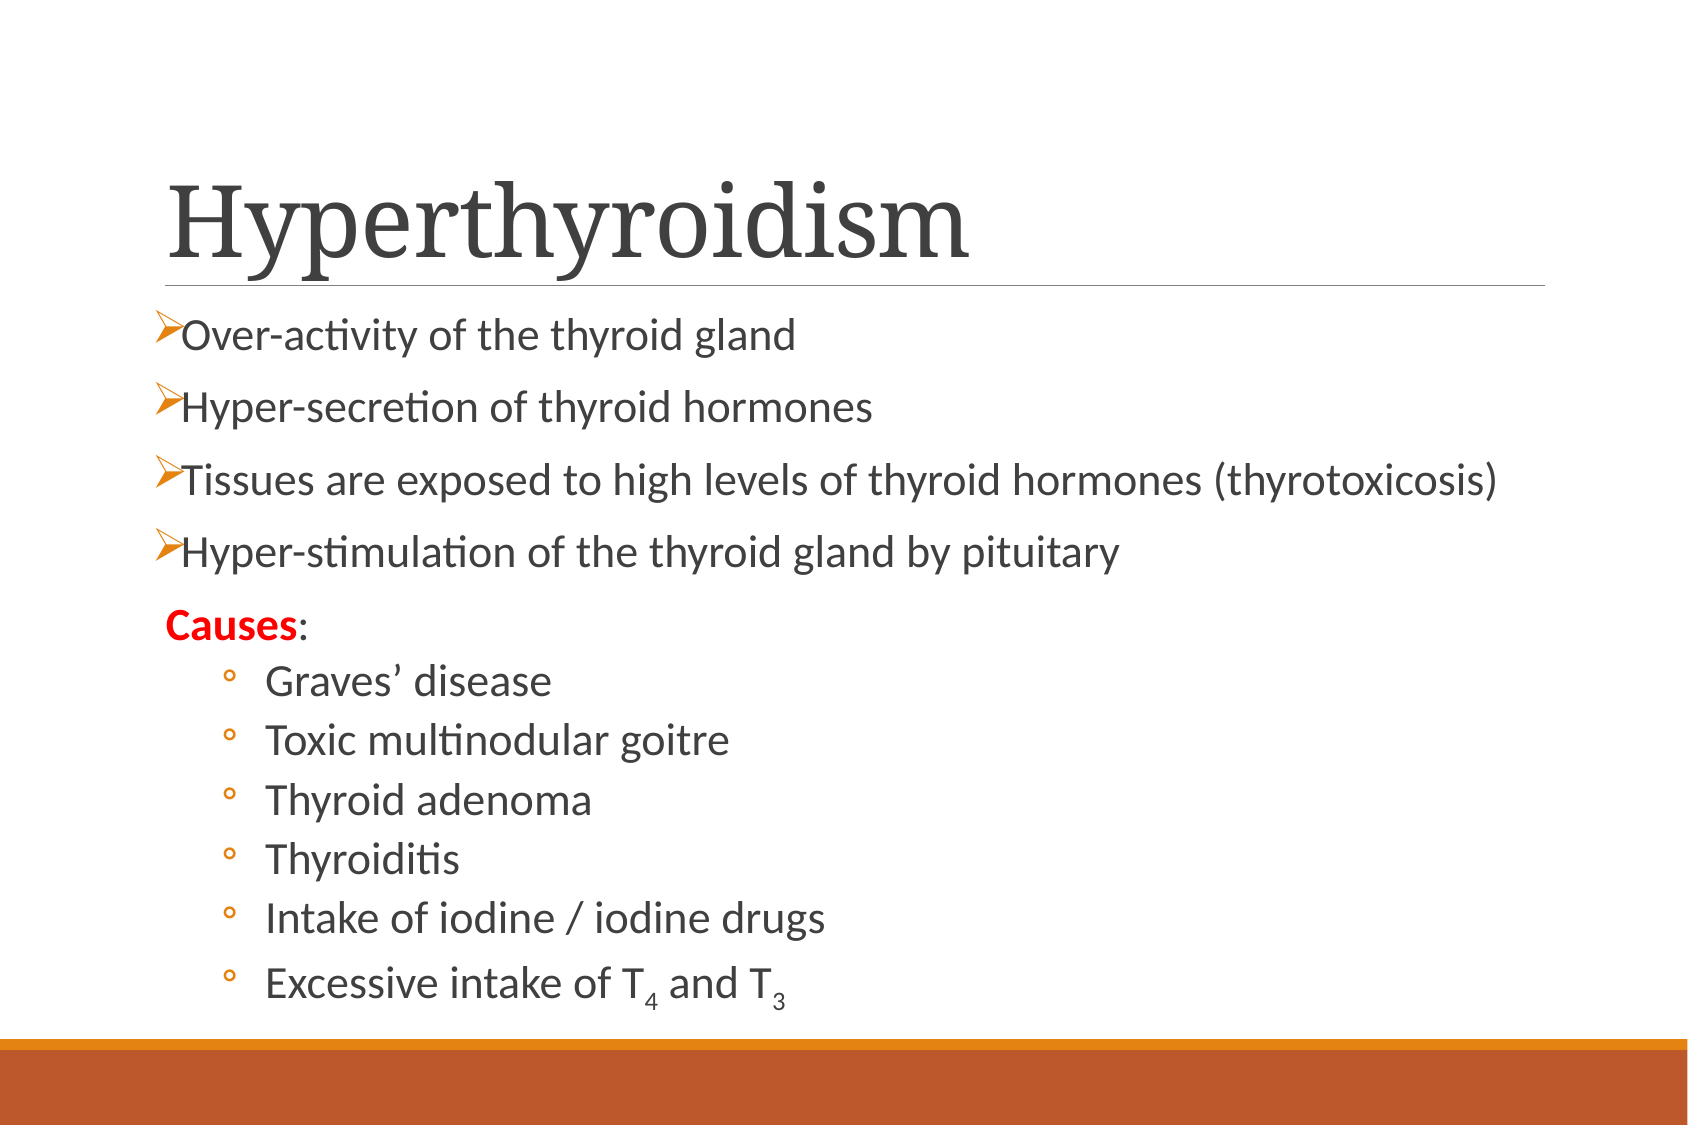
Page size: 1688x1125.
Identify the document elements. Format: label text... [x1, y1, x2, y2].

list Over-activity of the thyroid gland Hyper-secretion of thyroid hormones Tissues are exposed to high levels of thyroid hormones (thyrotoxicosis) Hyper-stimulation of the thyroid gland by pituitary Causes: Graves’ disease Toxic multinodular goitre Thyroid adenoma Thyroiditis Intake of iodine / iodine drugs Excessive intake of T4 and T3 [151, 302, 1544, 1021]
title Hyperthyroidism [151, 47, 1544, 285]
